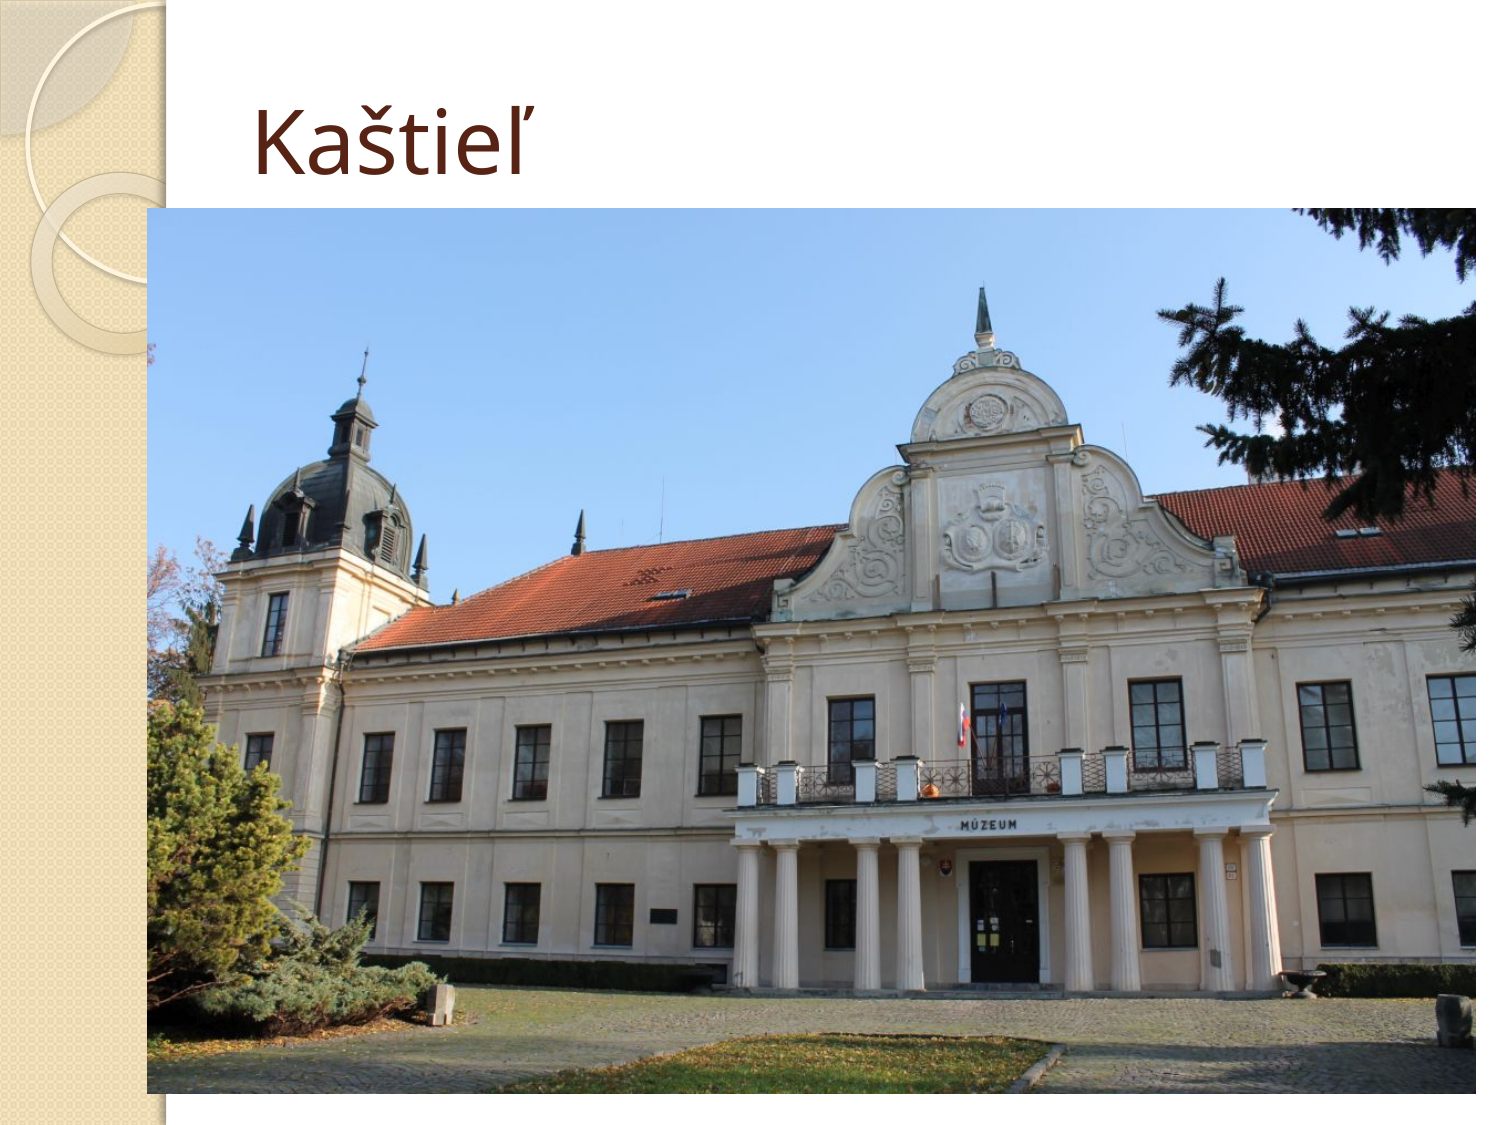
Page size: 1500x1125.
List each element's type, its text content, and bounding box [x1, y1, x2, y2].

picture [147, 207, 1476, 1094]
title Kaštieľ [235, 45, 1466, 205]
